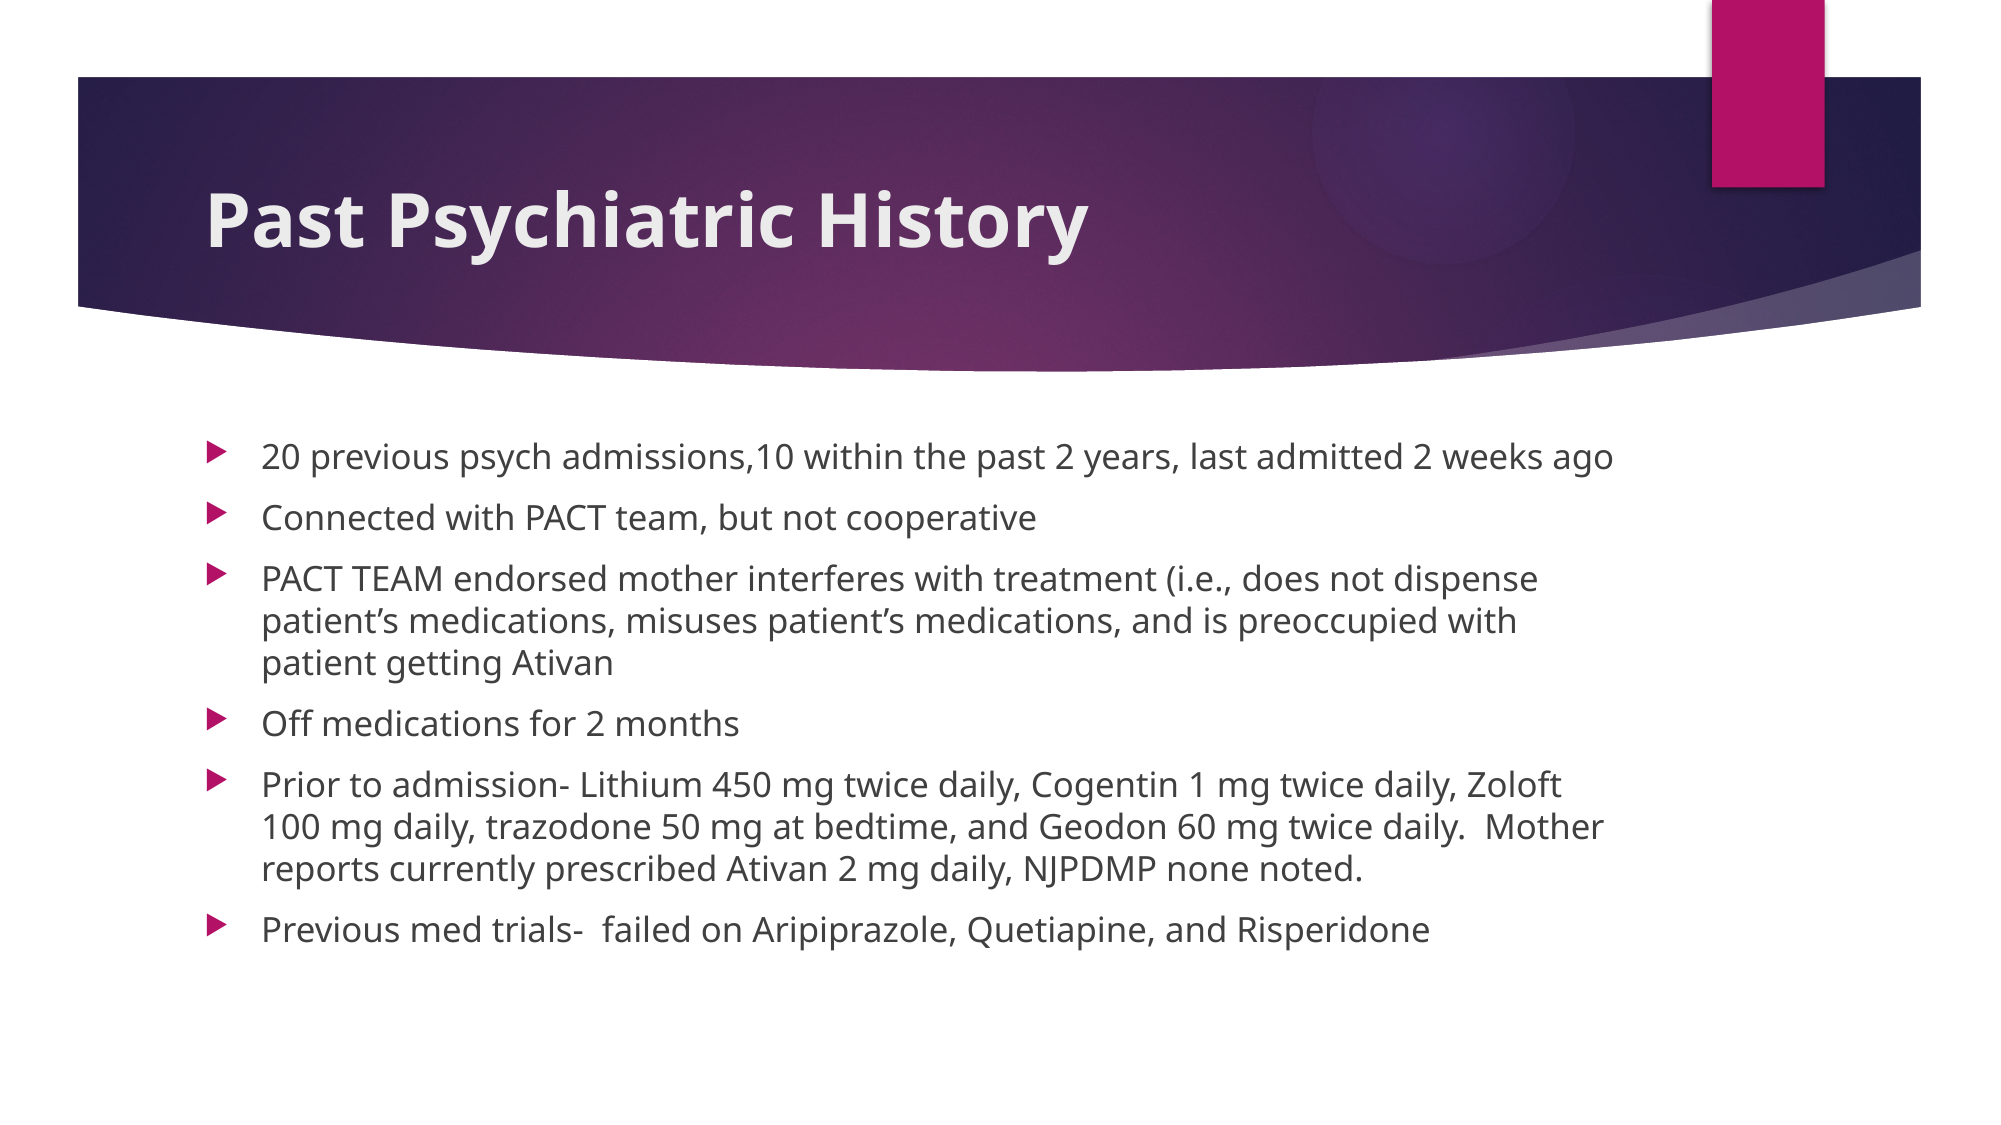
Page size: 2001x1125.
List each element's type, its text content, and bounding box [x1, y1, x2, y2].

list 20 previous psych admissions,10 within the past 2 years, last admitted 2 weeks ago Connected with PACT team, but not cooperative PACT TEAM endorsed mother interferes with treatment (i.e., does not dispense patient’s medications, misuses patient’s medications, and is preoccupied with patient getting Ativan Off medications for 2 months Prior to admission- Lithium 450 mg twice daily, Cogentin 1 mg twice daily, Zoloft 100 mg daily, trazodone 50 mg at bedtime, and Geodon 60 mg twice daily. Mother reports currently prescribed Ativan 2 mg daily, NJPDMP none noted. Previous med trials- failed on Aripiprazole, Quetiapine, and Risperidone [189, 427, 1638, 988]
title Past Psychiatric History [189, 159, 1627, 276]
